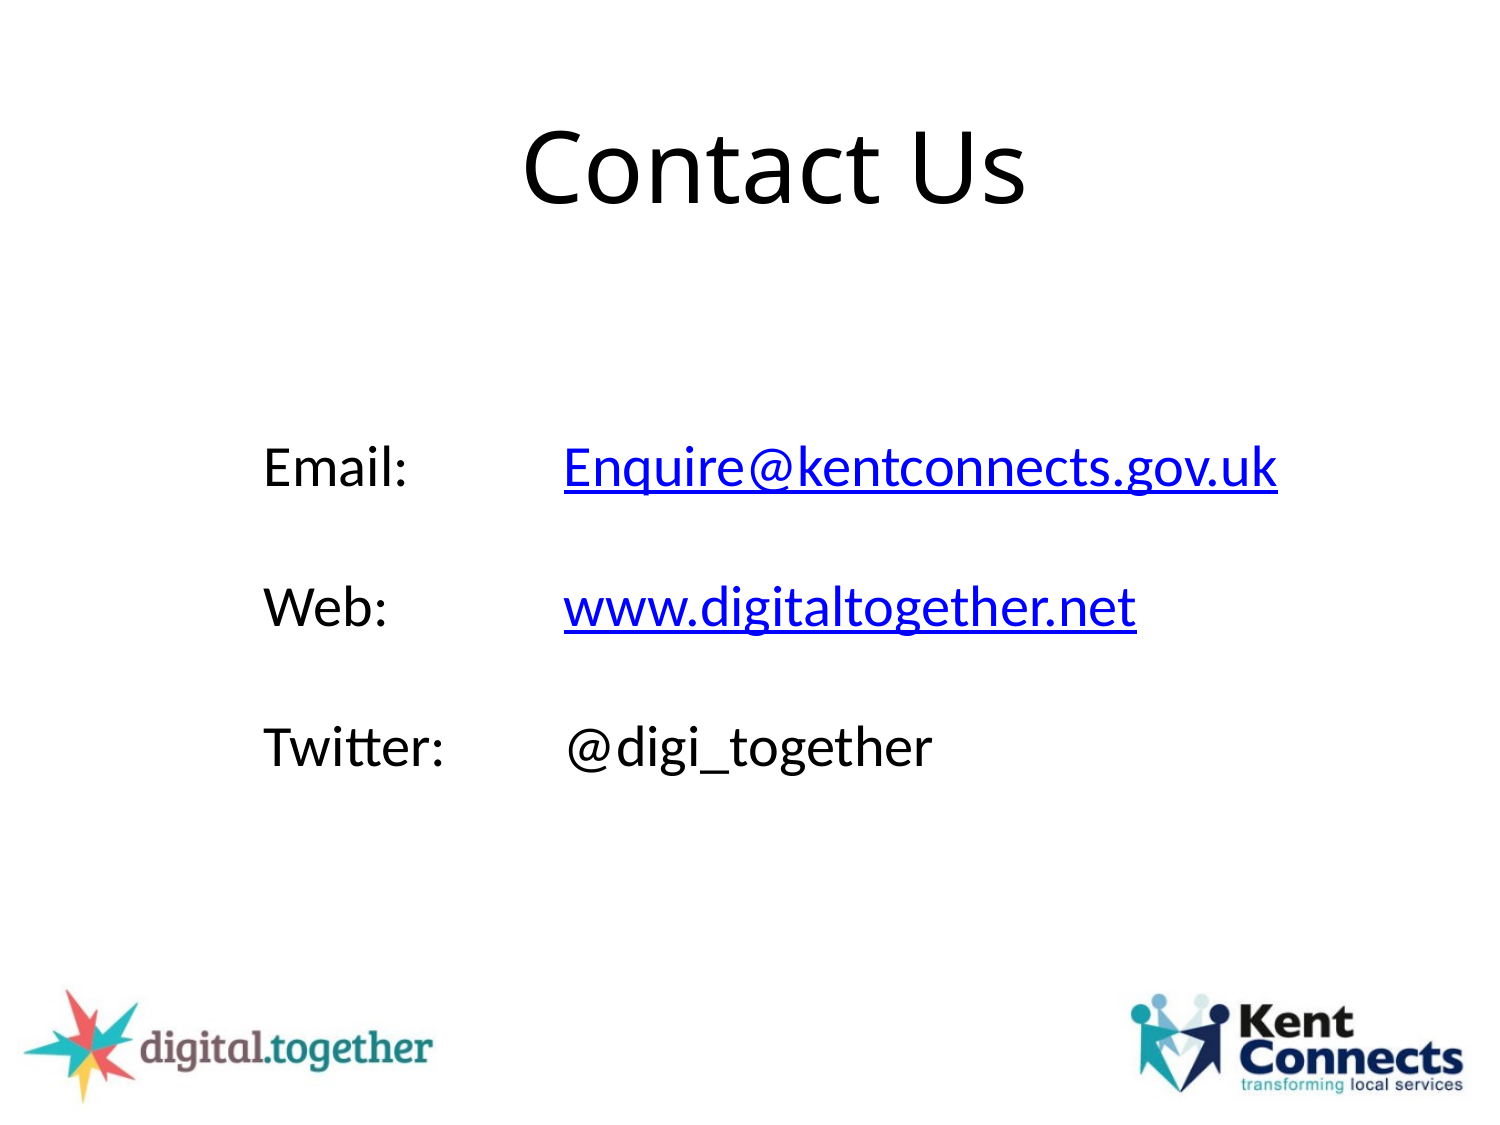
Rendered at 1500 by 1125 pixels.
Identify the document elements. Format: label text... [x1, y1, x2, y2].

text_box Contact Us [99, 70, 1450, 258]
text_box Email: Enquire@kentconnects.gov.uk Web: www.digitaltogether.net Twitter: @digi_together [249, 420, 1301, 786]
picture [17, 969, 455, 1116]
picture [1098, 975, 1499, 1109]
